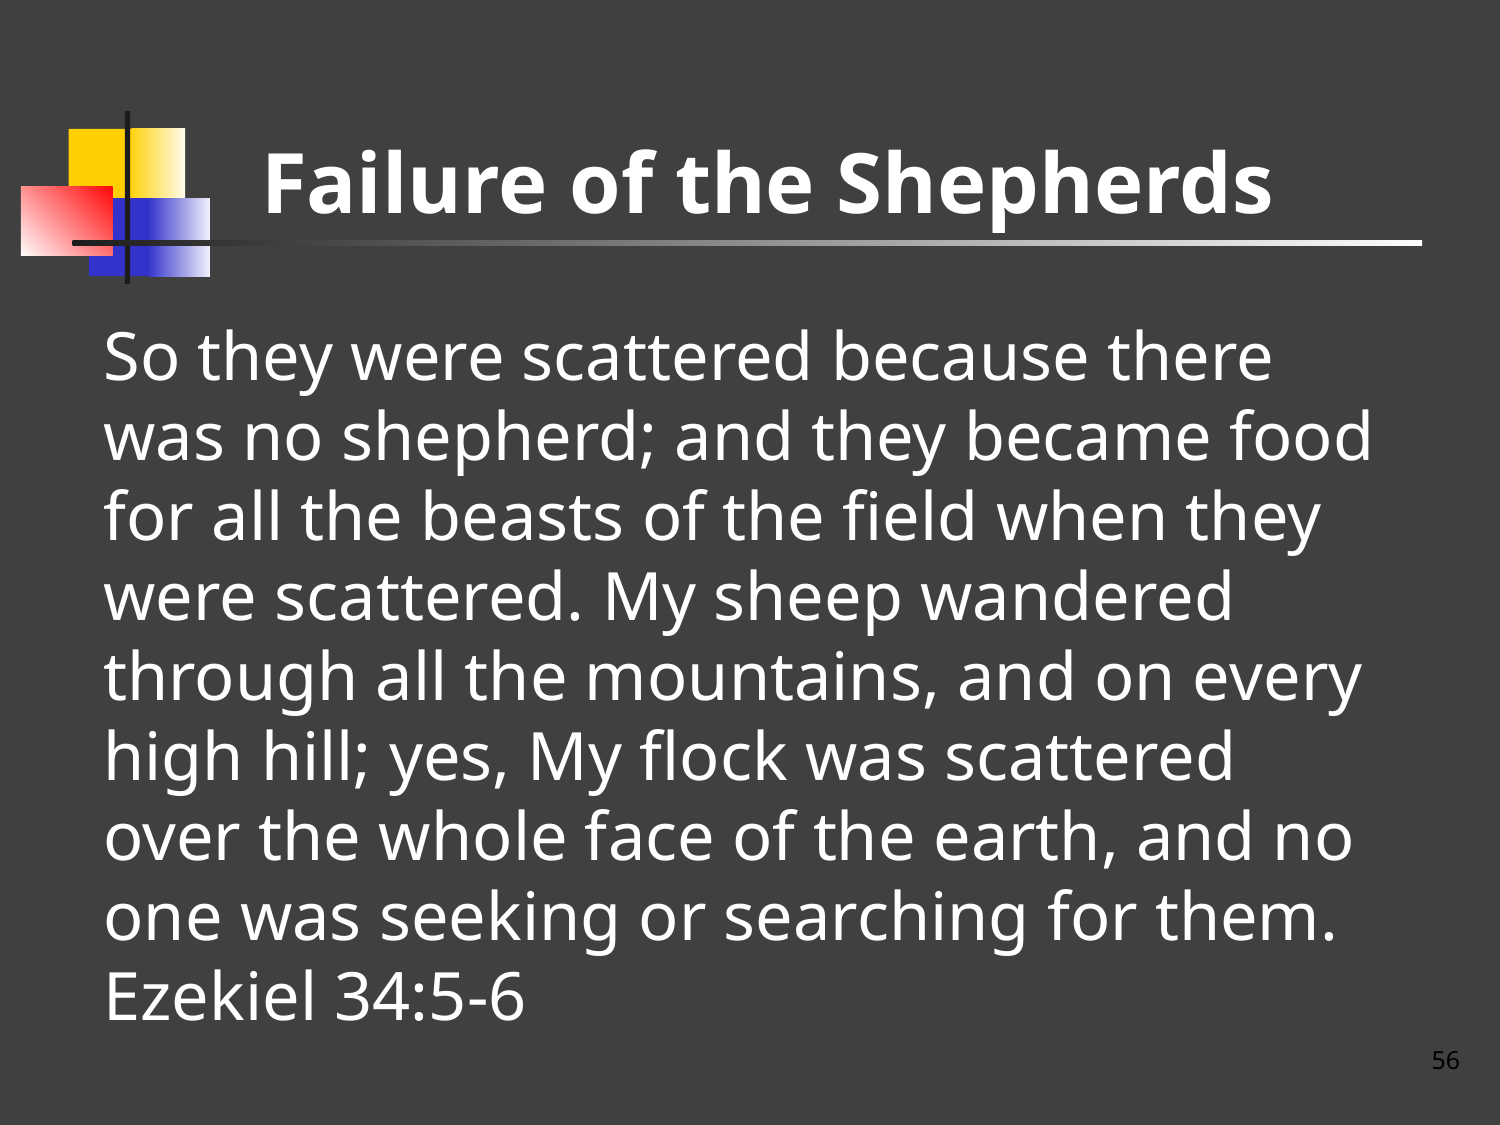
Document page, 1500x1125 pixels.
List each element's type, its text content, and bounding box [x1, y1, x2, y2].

list So they were scattered because there was no shepherd; and they became food for all the beasts of the field when they were scattered. My sheep wandered through all the mountains, and on every high hill; yes, My flock was scattered over the whole face of the earth, and no one was seeking or searching for them. Ezekiel 34:5-6 [88, 305, 1400, 982]
title Failure of the Shepherds [245, 49, 1468, 238]
